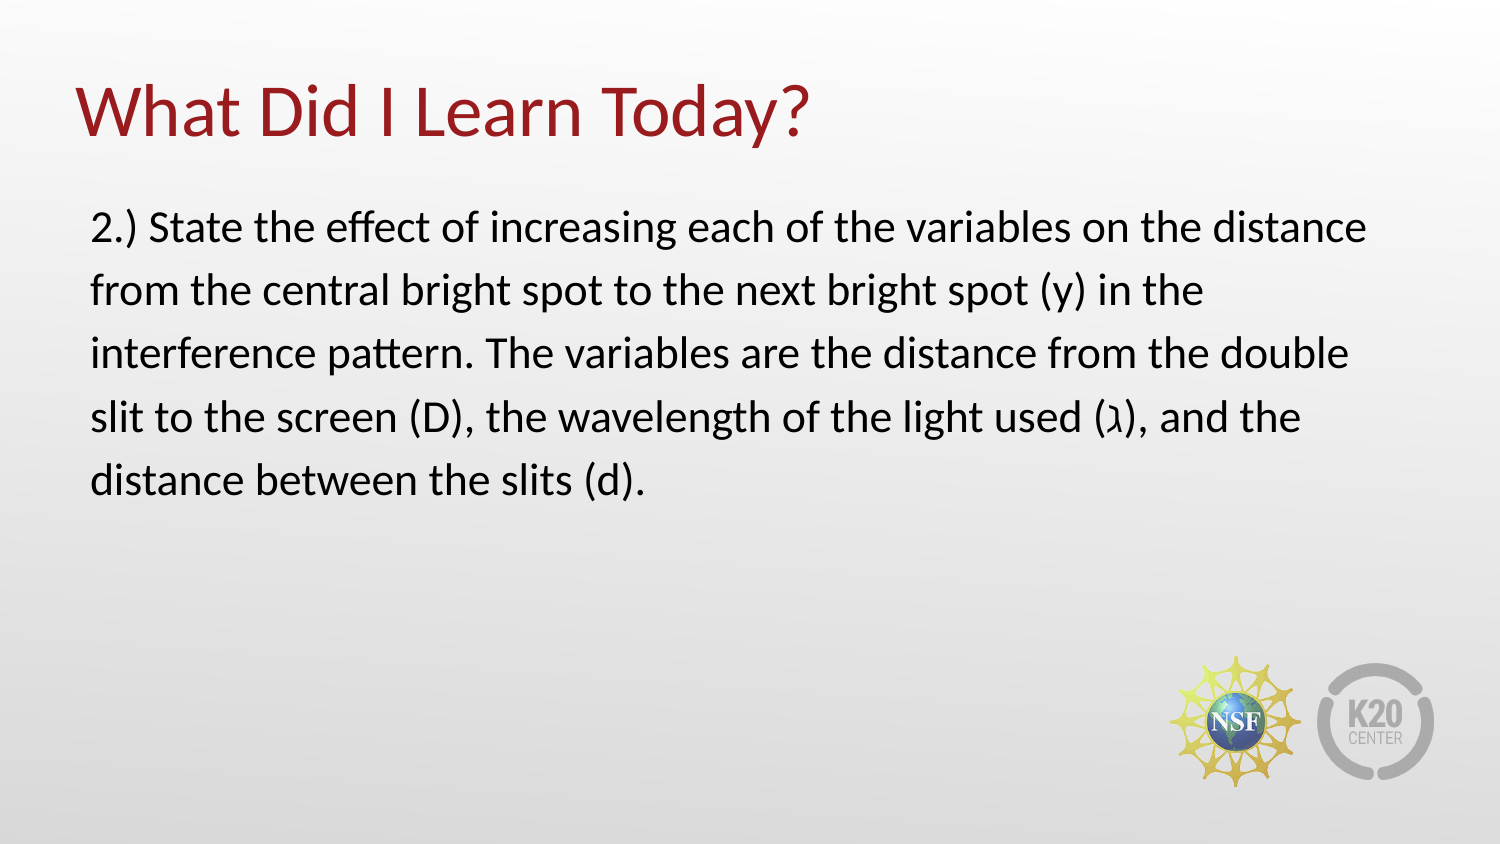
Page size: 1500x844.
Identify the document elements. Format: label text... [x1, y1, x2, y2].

picture [1300, 646, 1451, 797]
title What Did I Learn Today? [75, 50, 1425, 152]
list 2.) State the effect of increasing each of the variables on the distance from the central bright spot to the next bright spot (y) in the interference pattern. The variables are the distance from the double slit to the screen (D), the wavelength of the light used (ℷ), and the distance between the slits (d). [75, 181, 1425, 779]
